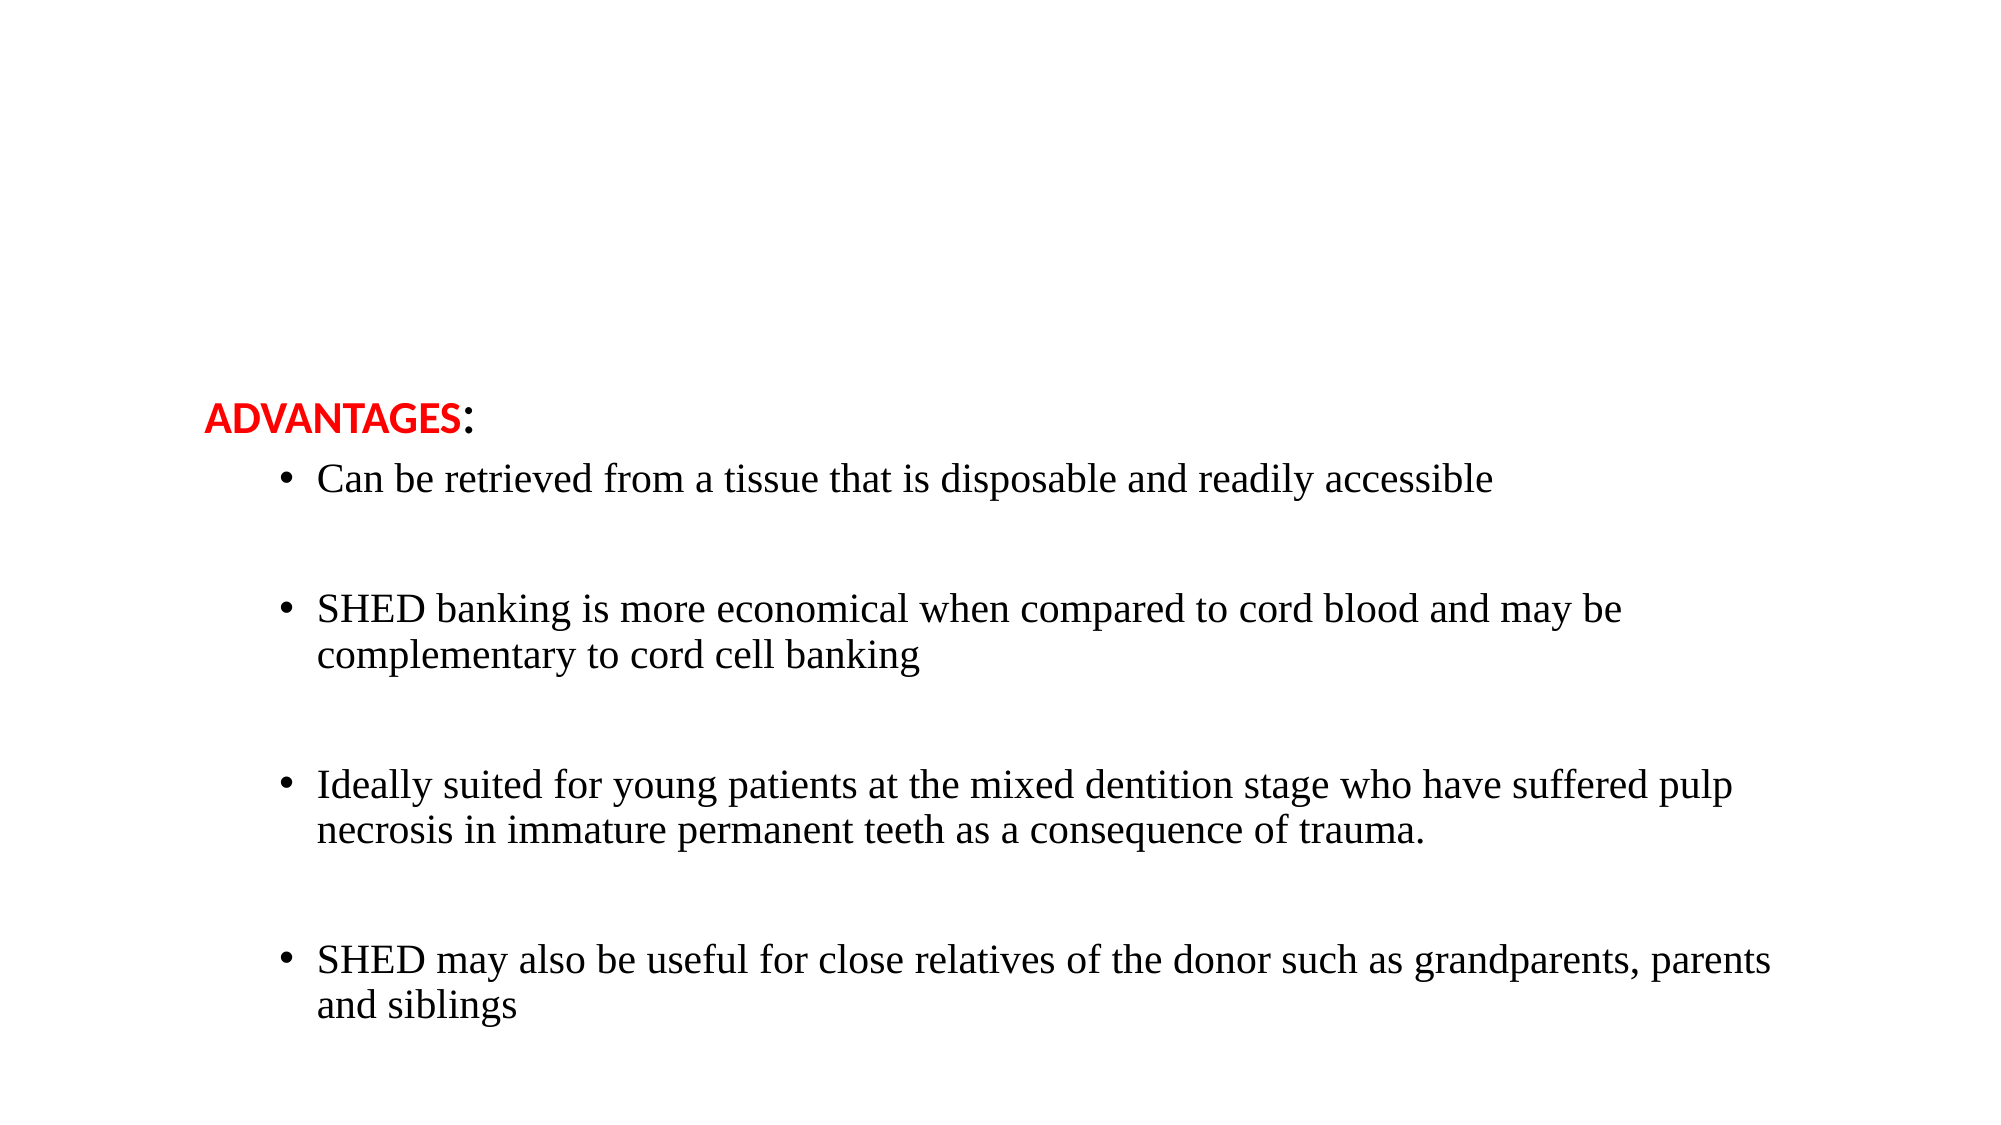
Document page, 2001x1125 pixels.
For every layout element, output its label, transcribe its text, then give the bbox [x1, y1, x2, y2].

list ADVANTAGES: Can be retrieved from a tissue that is disposable and readily accessible SHED banking is more economical when compared to cord blood and may be complementary to cord cell banking Ideally suited for young patients at the mixed dentition stage who have suffered pulp necrosis in immature permanent teeth as a consequence of trauma. SHED may also be useful for close relatives of the donor such as grandparents, parents and siblings [189, 376, 1851, 1074]
